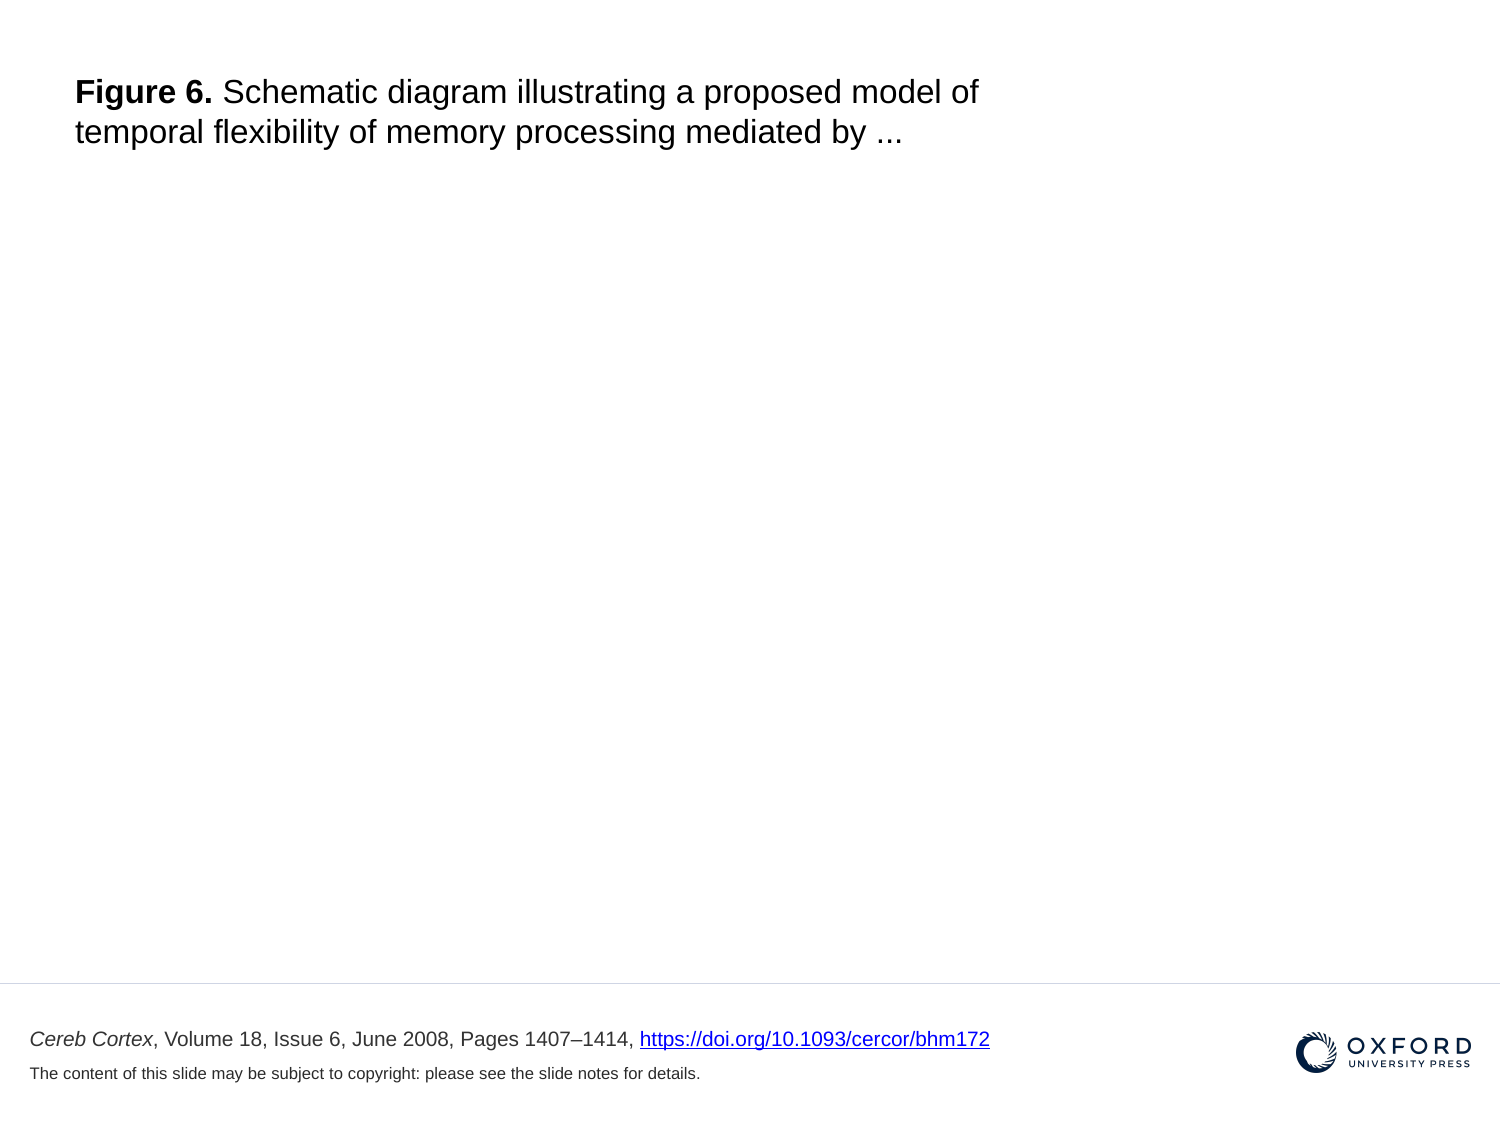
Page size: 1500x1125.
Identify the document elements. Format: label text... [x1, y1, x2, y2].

title Figure 6. Schematic diagram illustrating a proposed model of temporal flexibility of memory processing mediated by ... [75, 69, 1078, 171]
footer Cereb Cortex, Volume 18, Issue 6, June 2008, Pages 1407–1414, https://doi.org/10.1093/cercor/bhm172 The content of this slide may be subject to copyright: please see the slide notes for details. [0, 983, 1260, 1125]
picture [1296, 1032, 1471, 1073]
